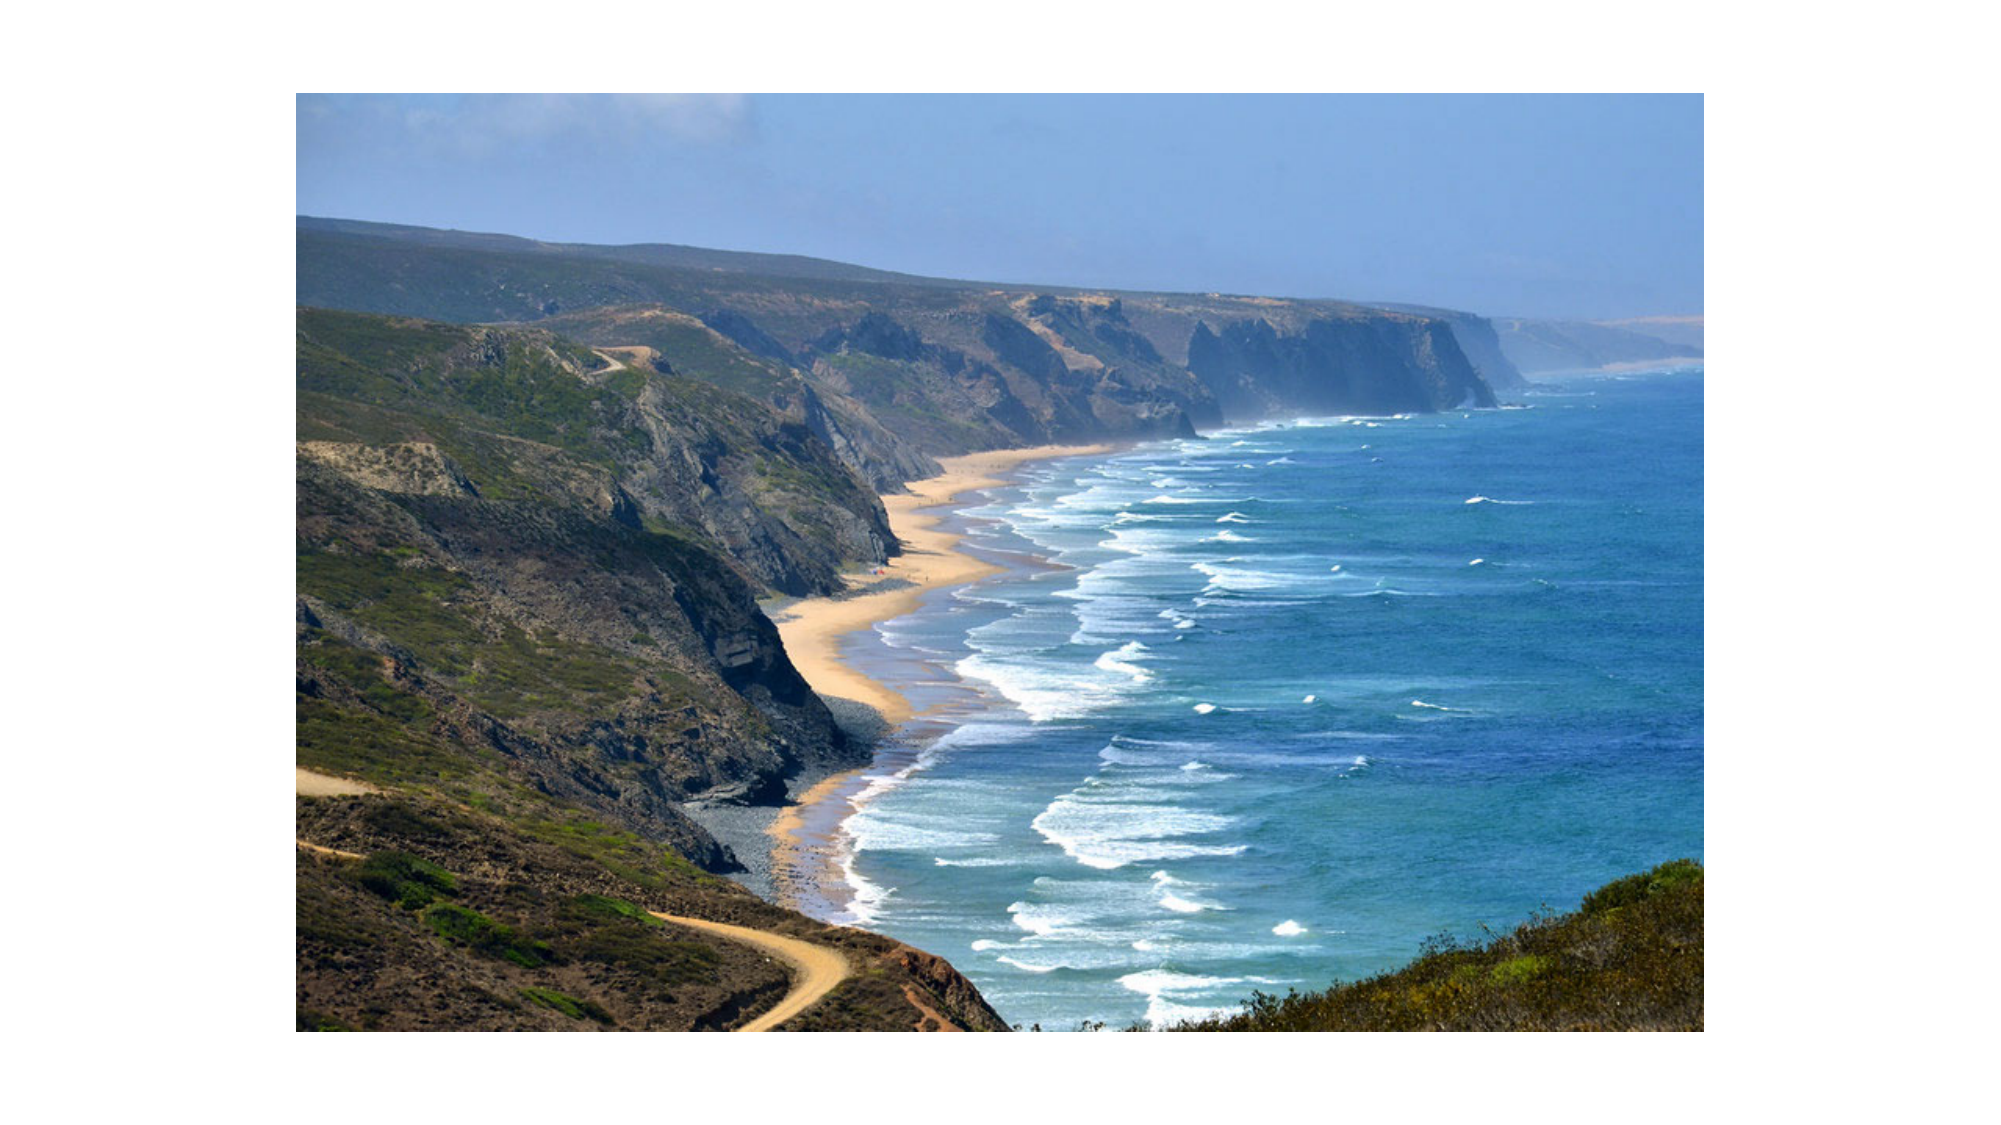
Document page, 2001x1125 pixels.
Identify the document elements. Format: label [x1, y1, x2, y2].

picture [296, 93, 1704, 1032]
